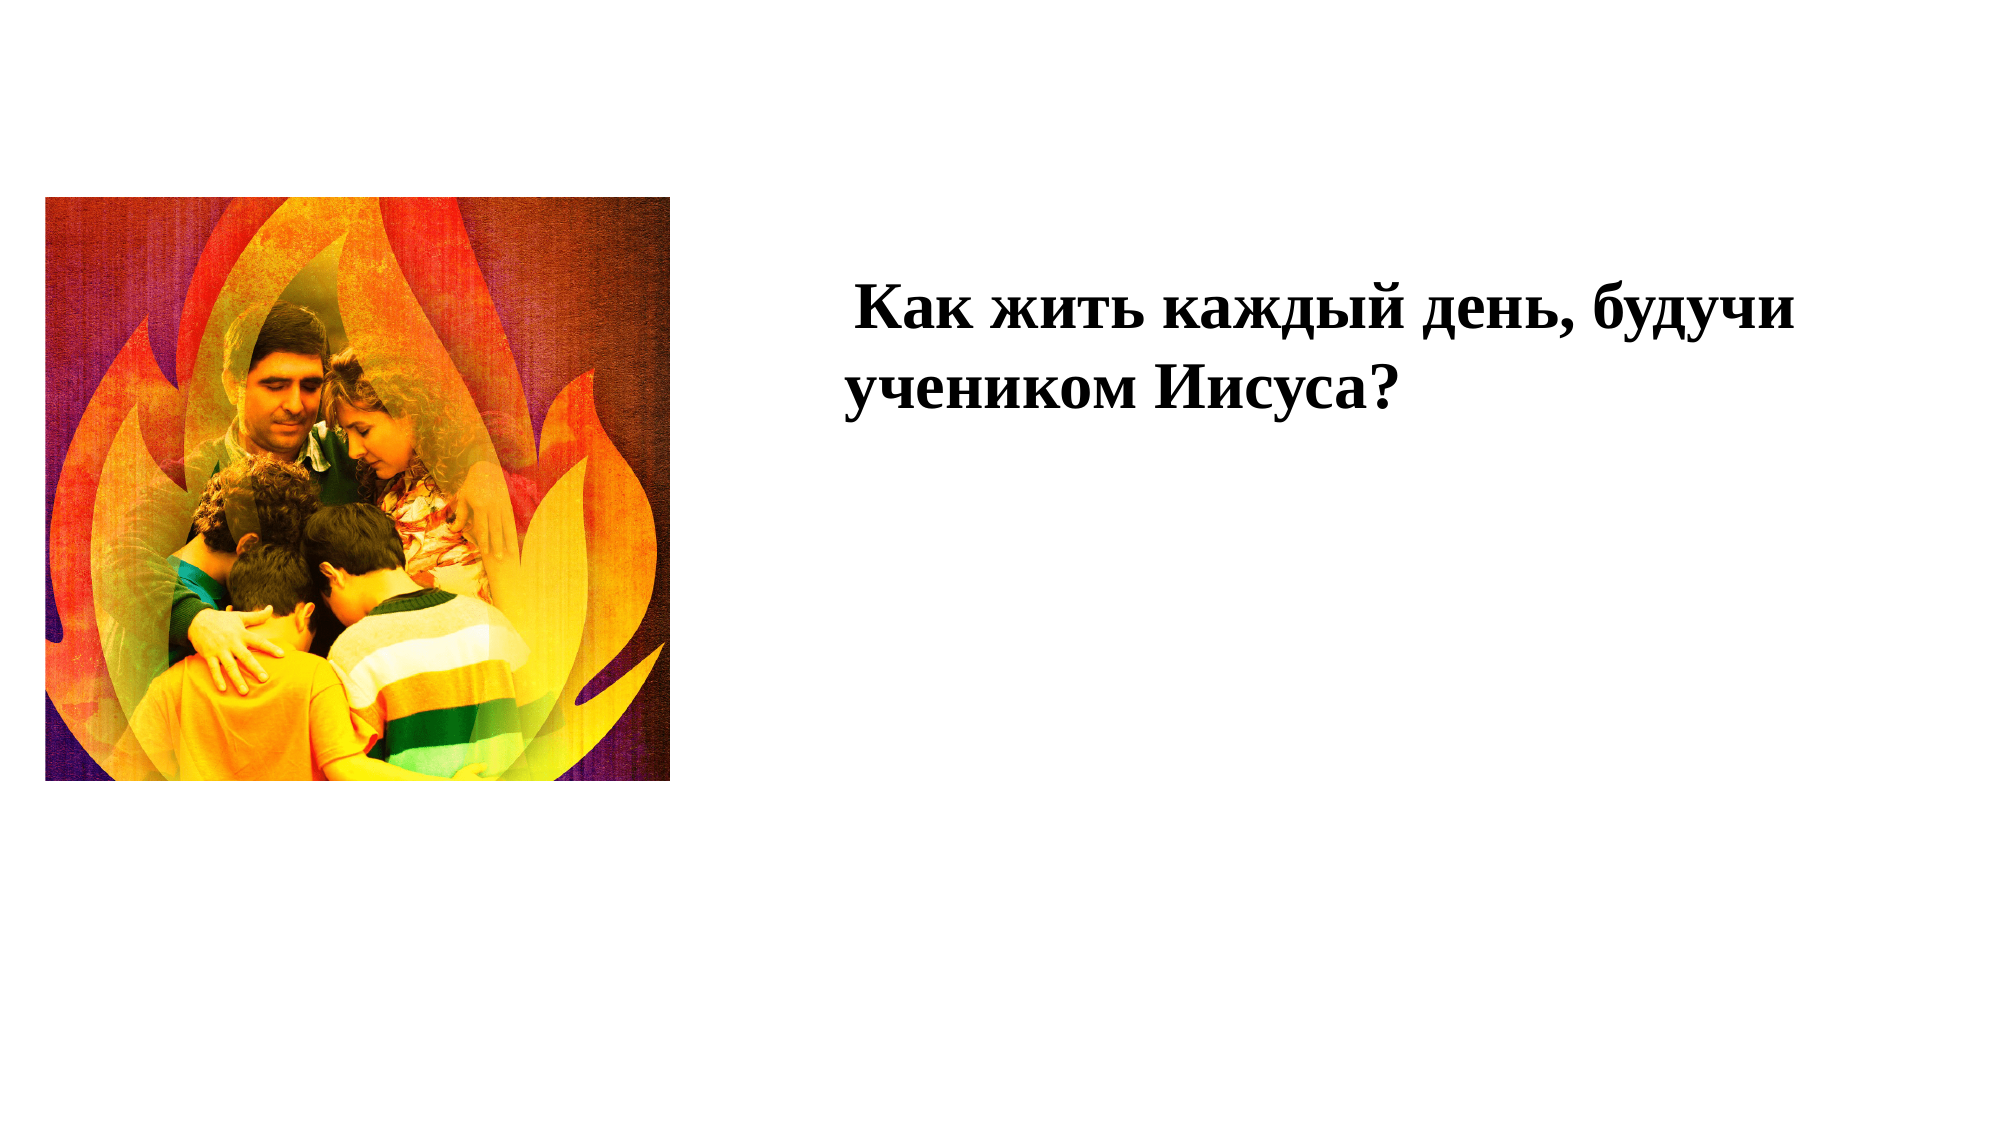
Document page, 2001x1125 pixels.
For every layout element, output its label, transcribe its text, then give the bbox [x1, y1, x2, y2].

text_box Как жить каждый день, будучи учеником Иисуса? [830, 254, 1830, 563]
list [45, 197, 671, 781]
